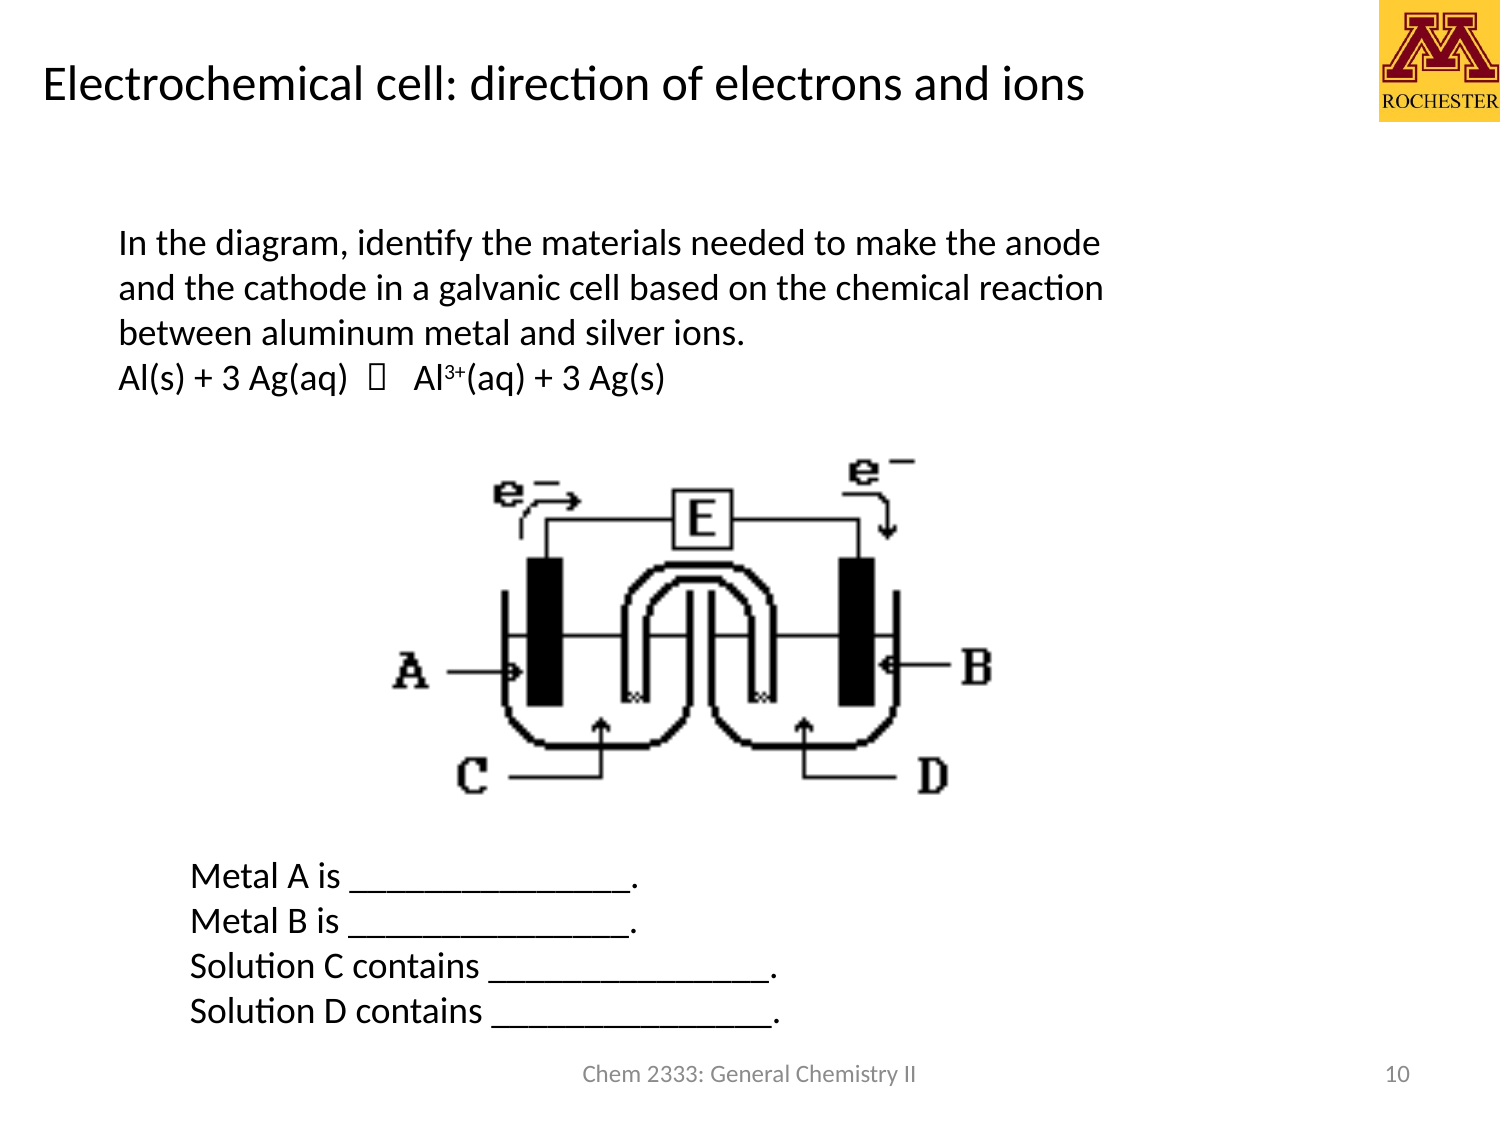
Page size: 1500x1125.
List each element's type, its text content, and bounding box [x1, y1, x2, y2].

picture [383, 449, 1032, 824]
slide_number 10 [1074, 1042, 1425, 1103]
picture [1379, 0, 1500, 122]
footer Chem 2333: General Chemistry II [512, 1042, 988, 1103]
text_box In the diagram, identify the materials needed to make the anode and the cathode in a galvanic cell based on the chemical reaction between aluminum metal and silver ions. Al(s) + 3 Ag(aq)  Al3+(aq) + 3 Ag(s) [103, 210, 1125, 406]
title Electrochemical cell: direction of electrons and ions [27, 38, 1276, 122]
text_box Metal A is _______________. Metal B is _______________. Solution C contains _______________. Solution D contains _______________. [175, 843, 926, 1039]
